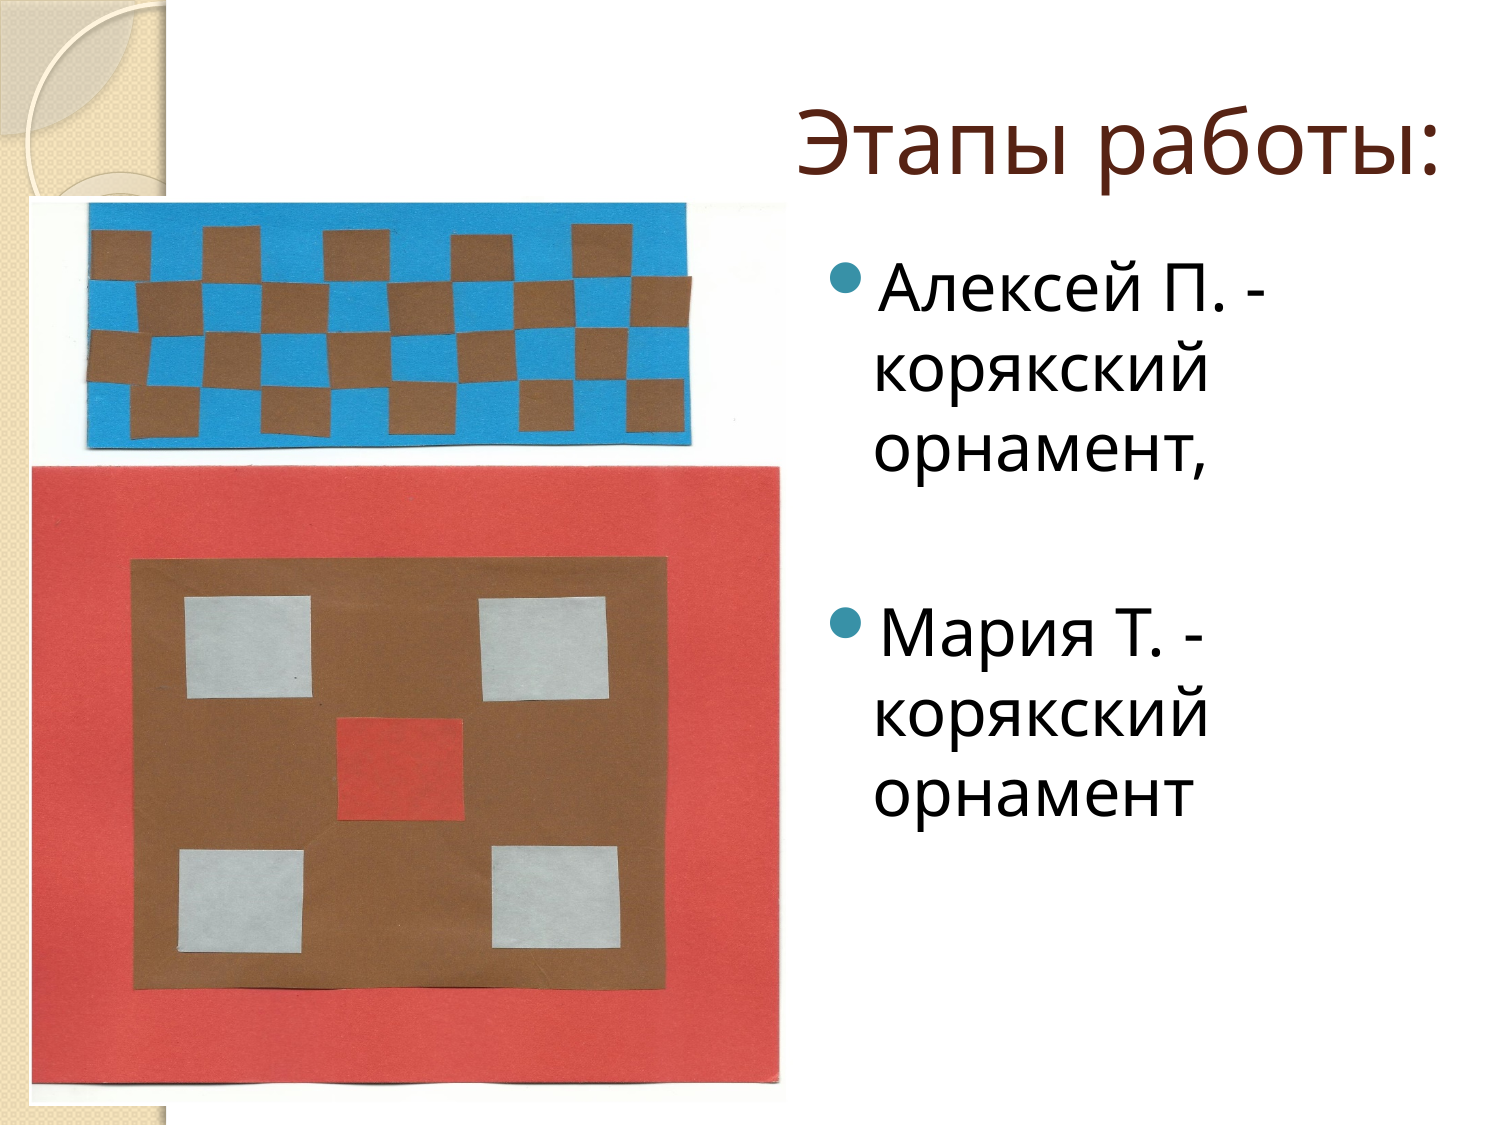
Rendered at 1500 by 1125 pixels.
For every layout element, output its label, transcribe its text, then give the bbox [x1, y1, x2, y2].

list Алексей П. -корякский орнамент, Мария Т. -корякский орнамент [829, 237, 1466, 1025]
picture [29, 195, 822, 1107]
title Этапы работы: [773, 45, 1466, 233]
